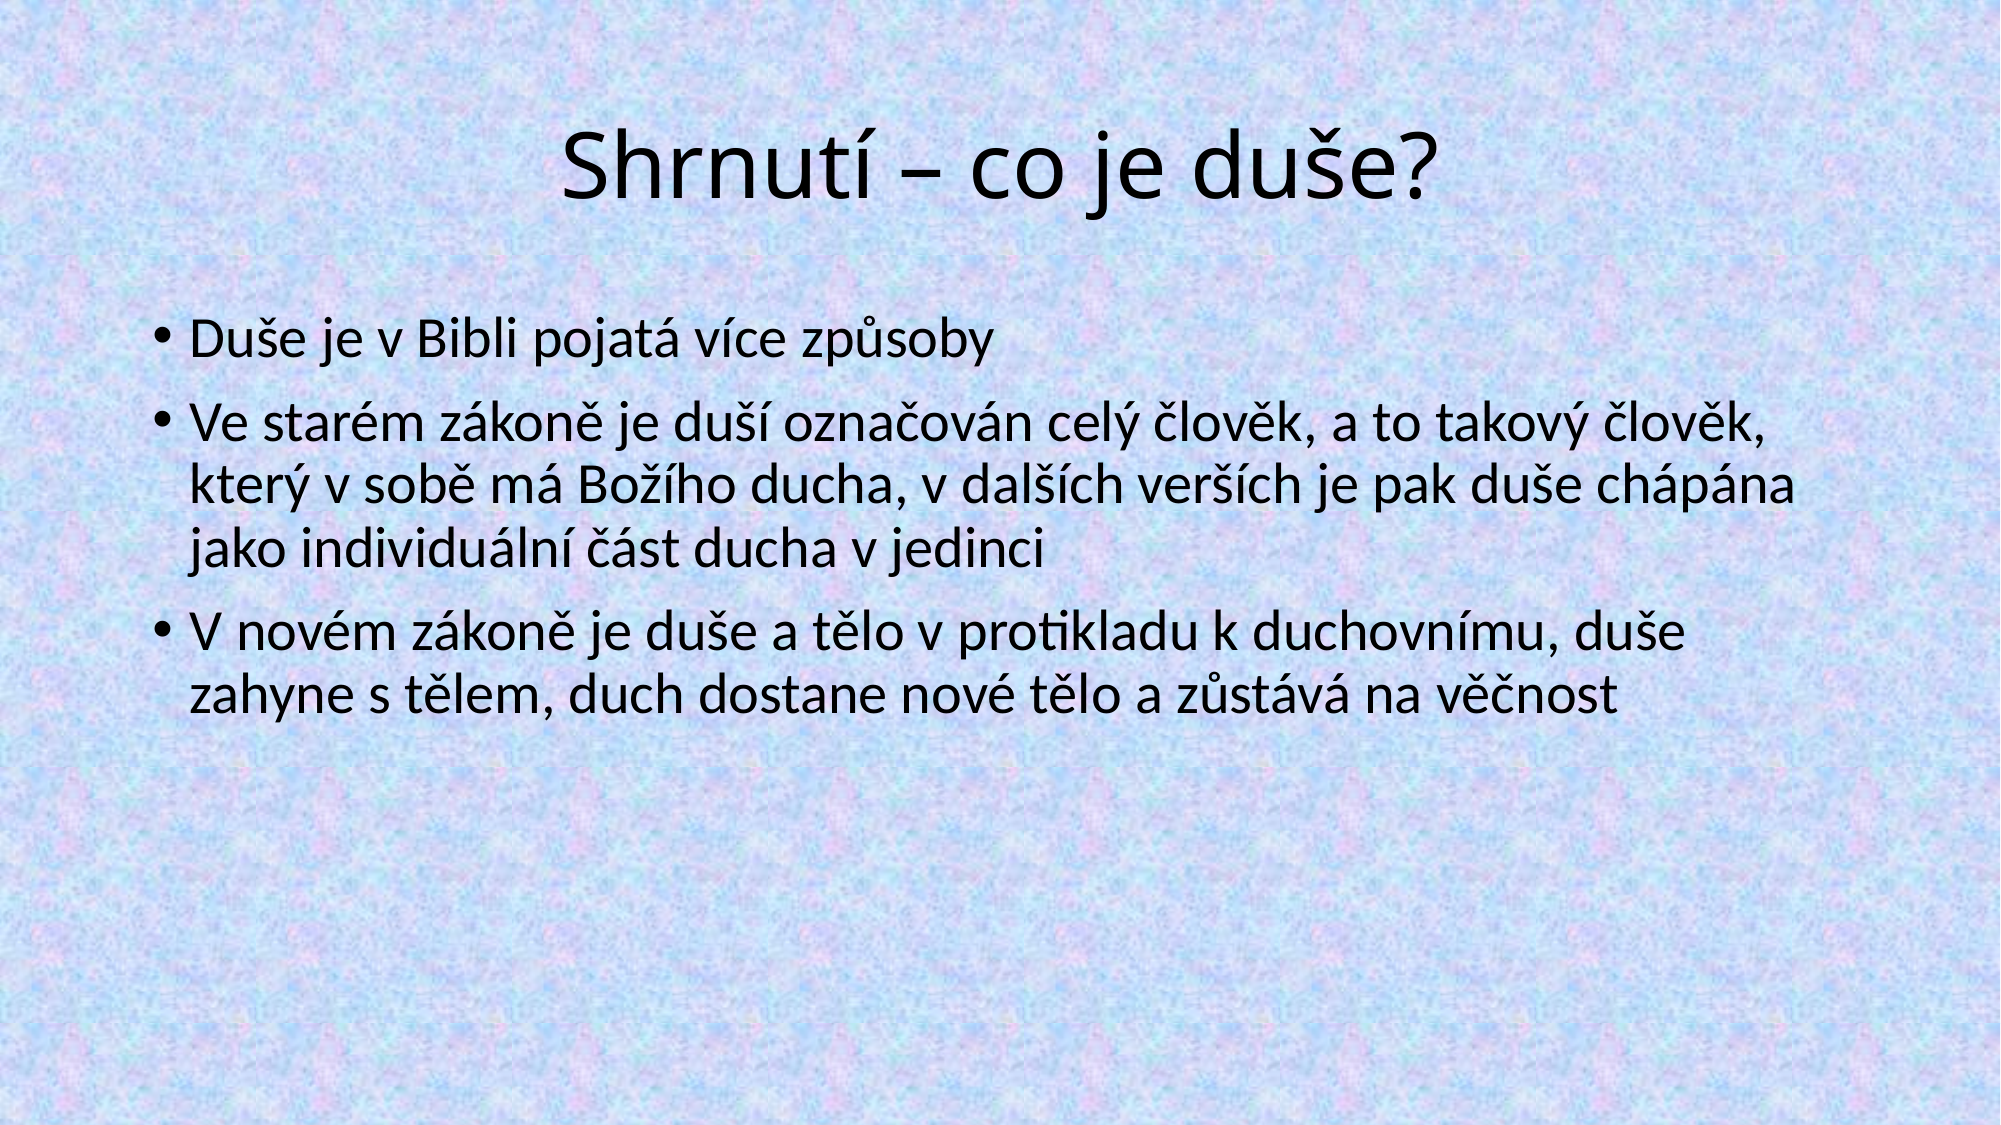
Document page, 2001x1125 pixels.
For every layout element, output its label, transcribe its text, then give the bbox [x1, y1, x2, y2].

list Duše je v Bibli pojatá více způsoby Ve starém zákoně je duší označován celý člověk, a to takový člověk, který v sobě má Božího ducha, v dalších verších je pak duše chápána jako individuální část ducha v jedinci V novém zákoně je duše a tělo v protikladu k duchovnímu, duše zahyne s tělem, duch dostane nové tělo a zůstává na věčnost [137, 299, 1863, 1014]
title Shrnutí – co je duše? [137, 59, 1863, 278]
picture [0, 0, 2001, 1125]
